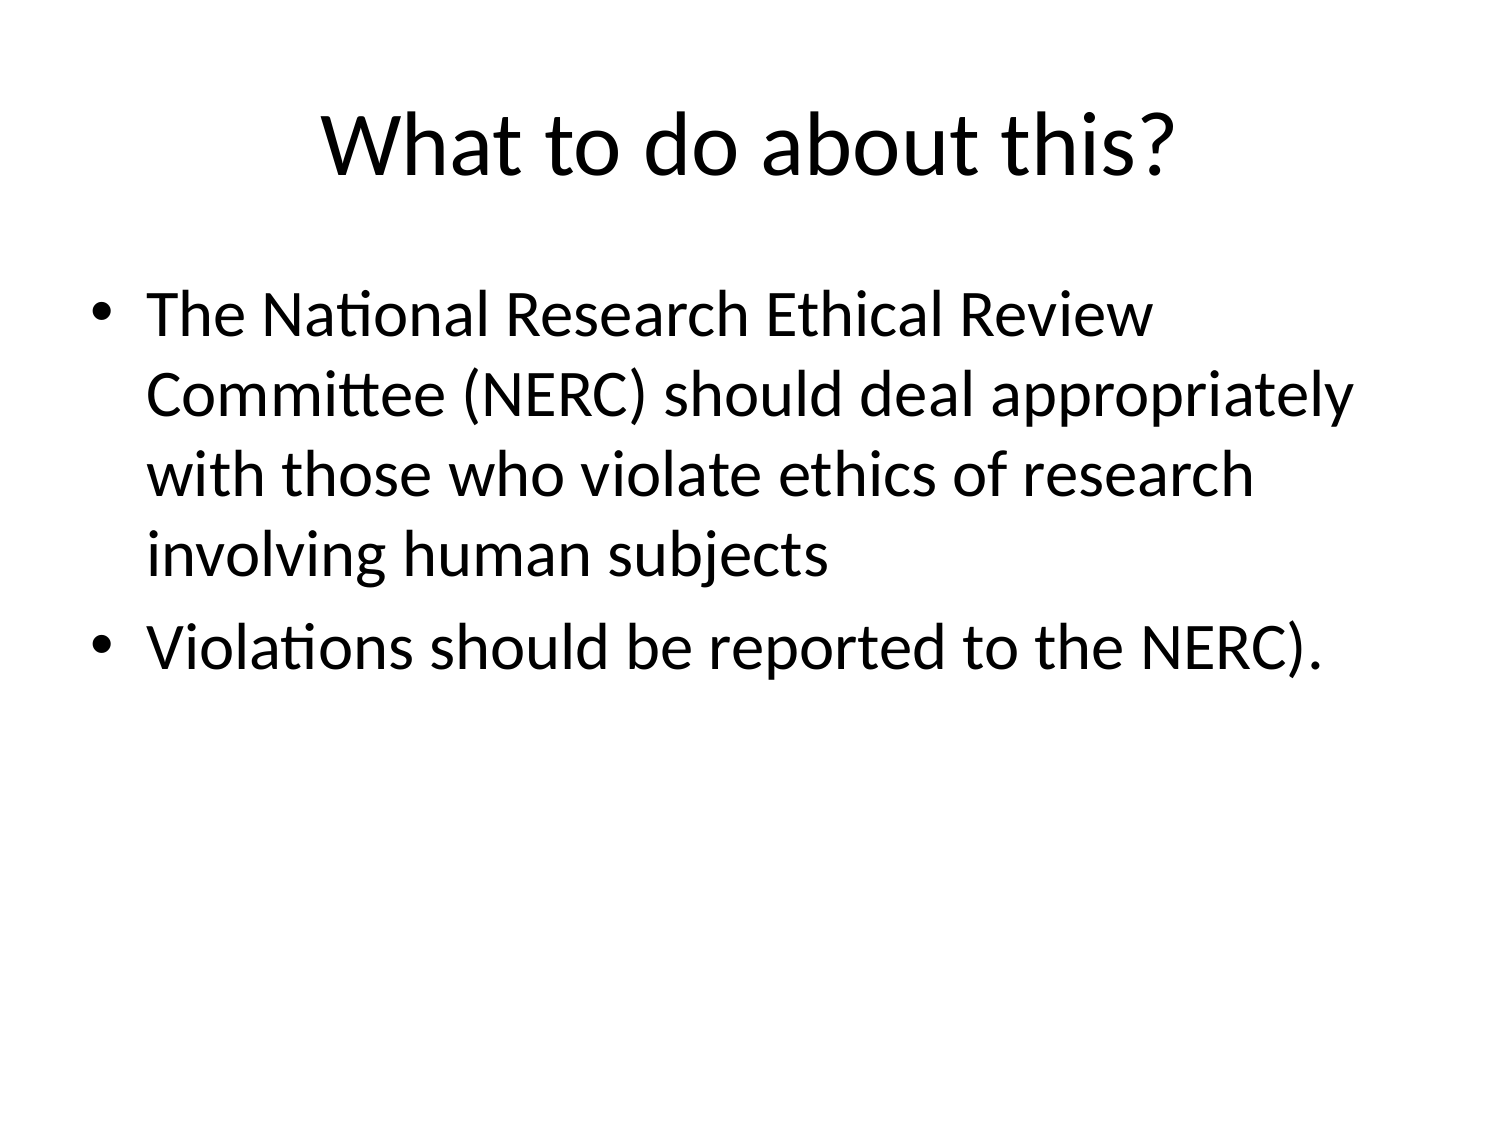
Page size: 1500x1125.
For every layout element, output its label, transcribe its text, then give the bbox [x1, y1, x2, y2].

list The National Research Ethical Review Committee (NERC) should deal appropriately with those who violate ethics of research involving human subjects Violations should be reported to the NERC). [75, 262, 1425, 1005]
title What to do about this? [75, 45, 1425, 233]
